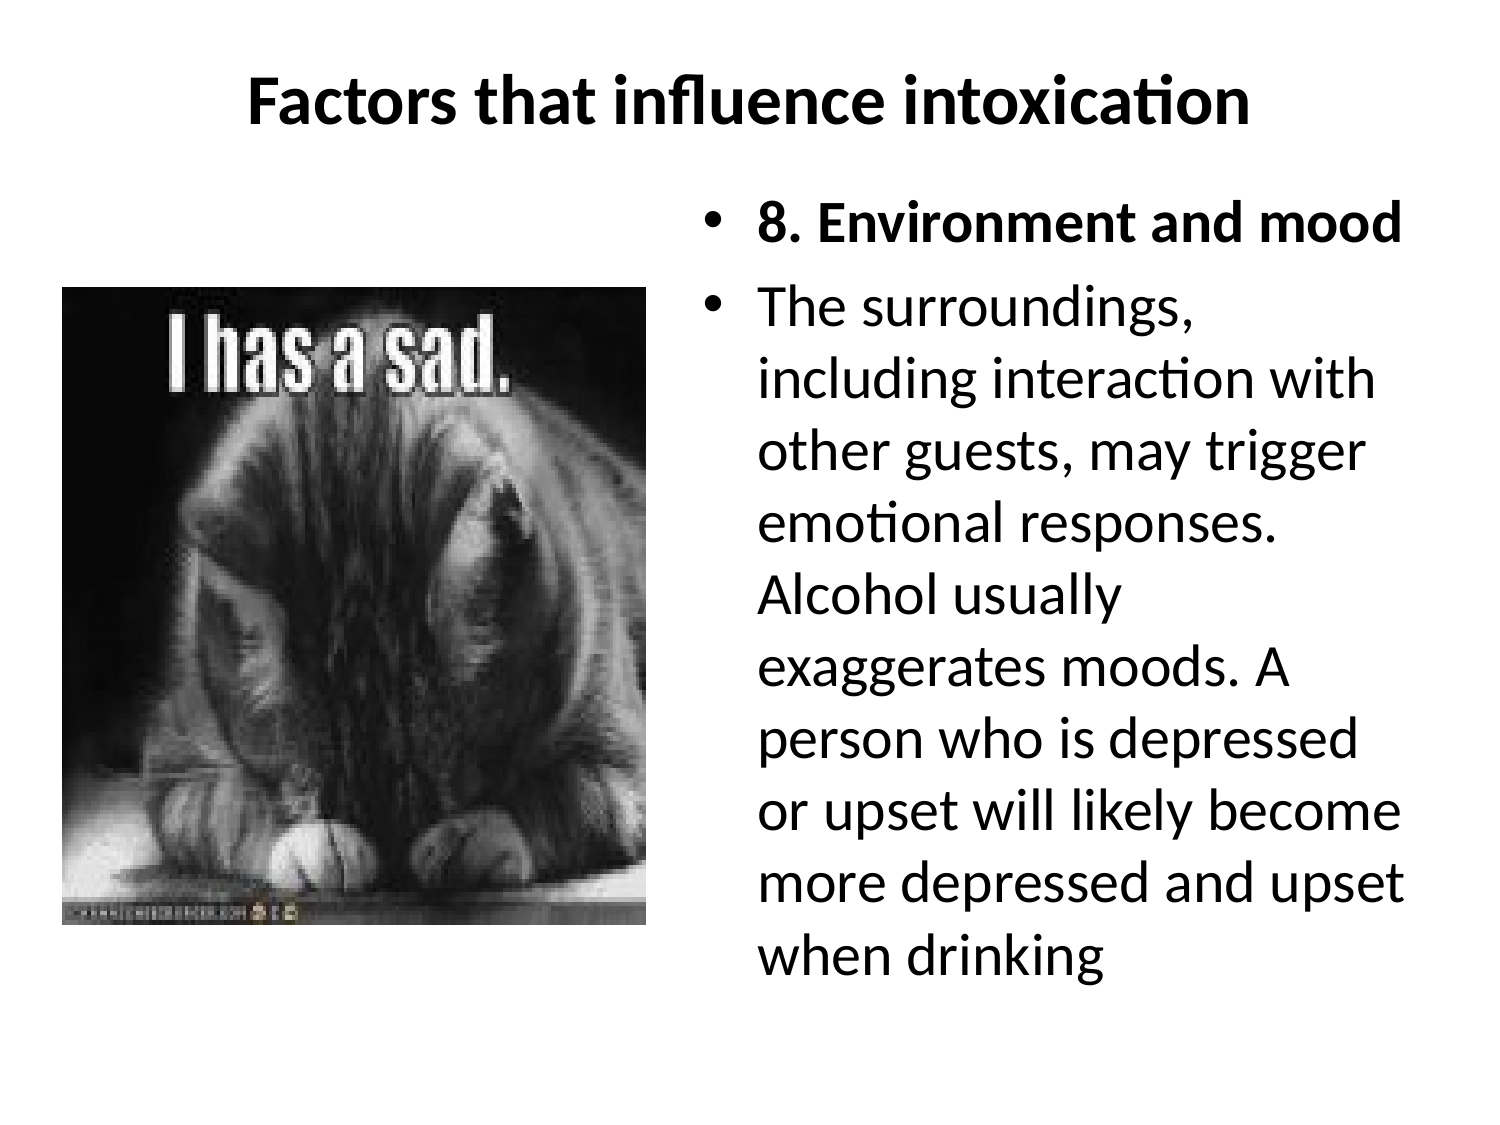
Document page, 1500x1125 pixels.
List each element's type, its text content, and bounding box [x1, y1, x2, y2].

title Factors that influence intoxication [75, 45, 1425, 233]
picture [62, 287, 646, 926]
list 8. Environment and mood The surroundings, including interaction with other guests, may trigger emotional responses. Alcohol usually exaggerates moods. A person who is depressed or upset will likely become more depressed and upset when drinking [687, 174, 1425, 1075]
